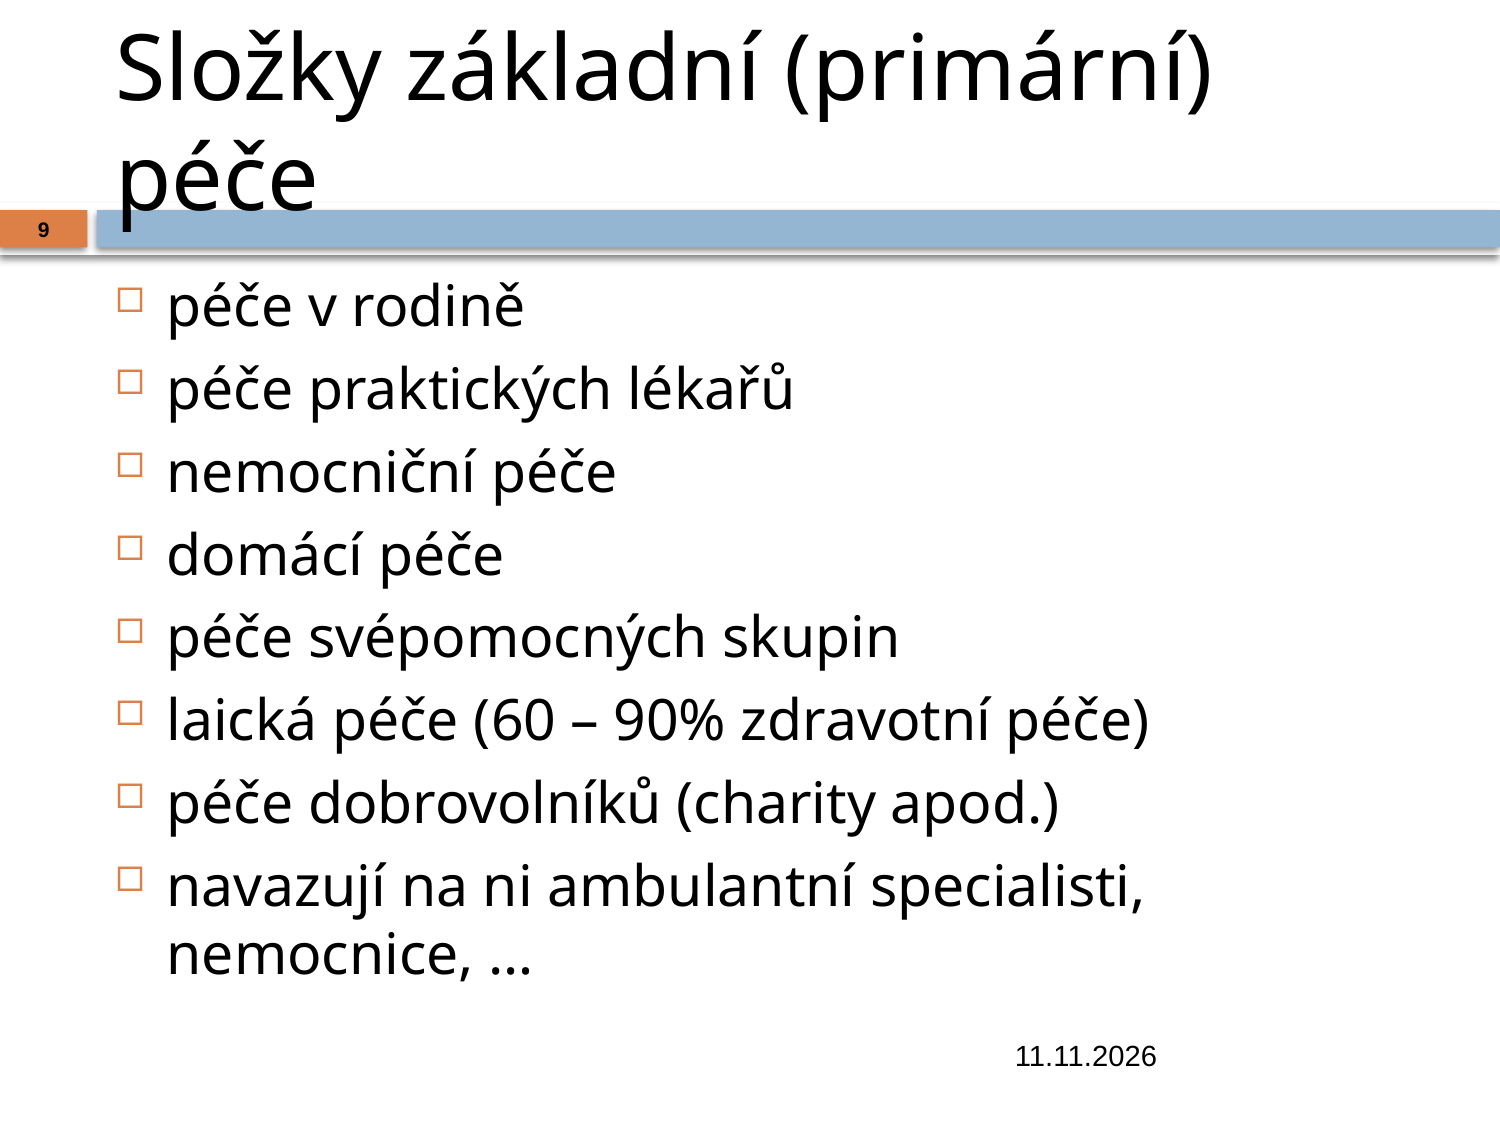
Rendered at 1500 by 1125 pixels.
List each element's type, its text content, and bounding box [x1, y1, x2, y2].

title Složky základní (primární) péče [100, 37, 1438, 200]
list péče v rodině péče praktických lékařů nemocniční péče domácí péče péče svépomocných skupin laická péče (60 – 90% zdravotní péče) péče dobrovolníků (charity apod.) navazují na ni ambulantní specialisti, nemocnice, … [100, 262, 1438, 1000]
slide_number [999, 1025, 1438, 1085]
slide_number 9 [0, 208, 88, 249]
